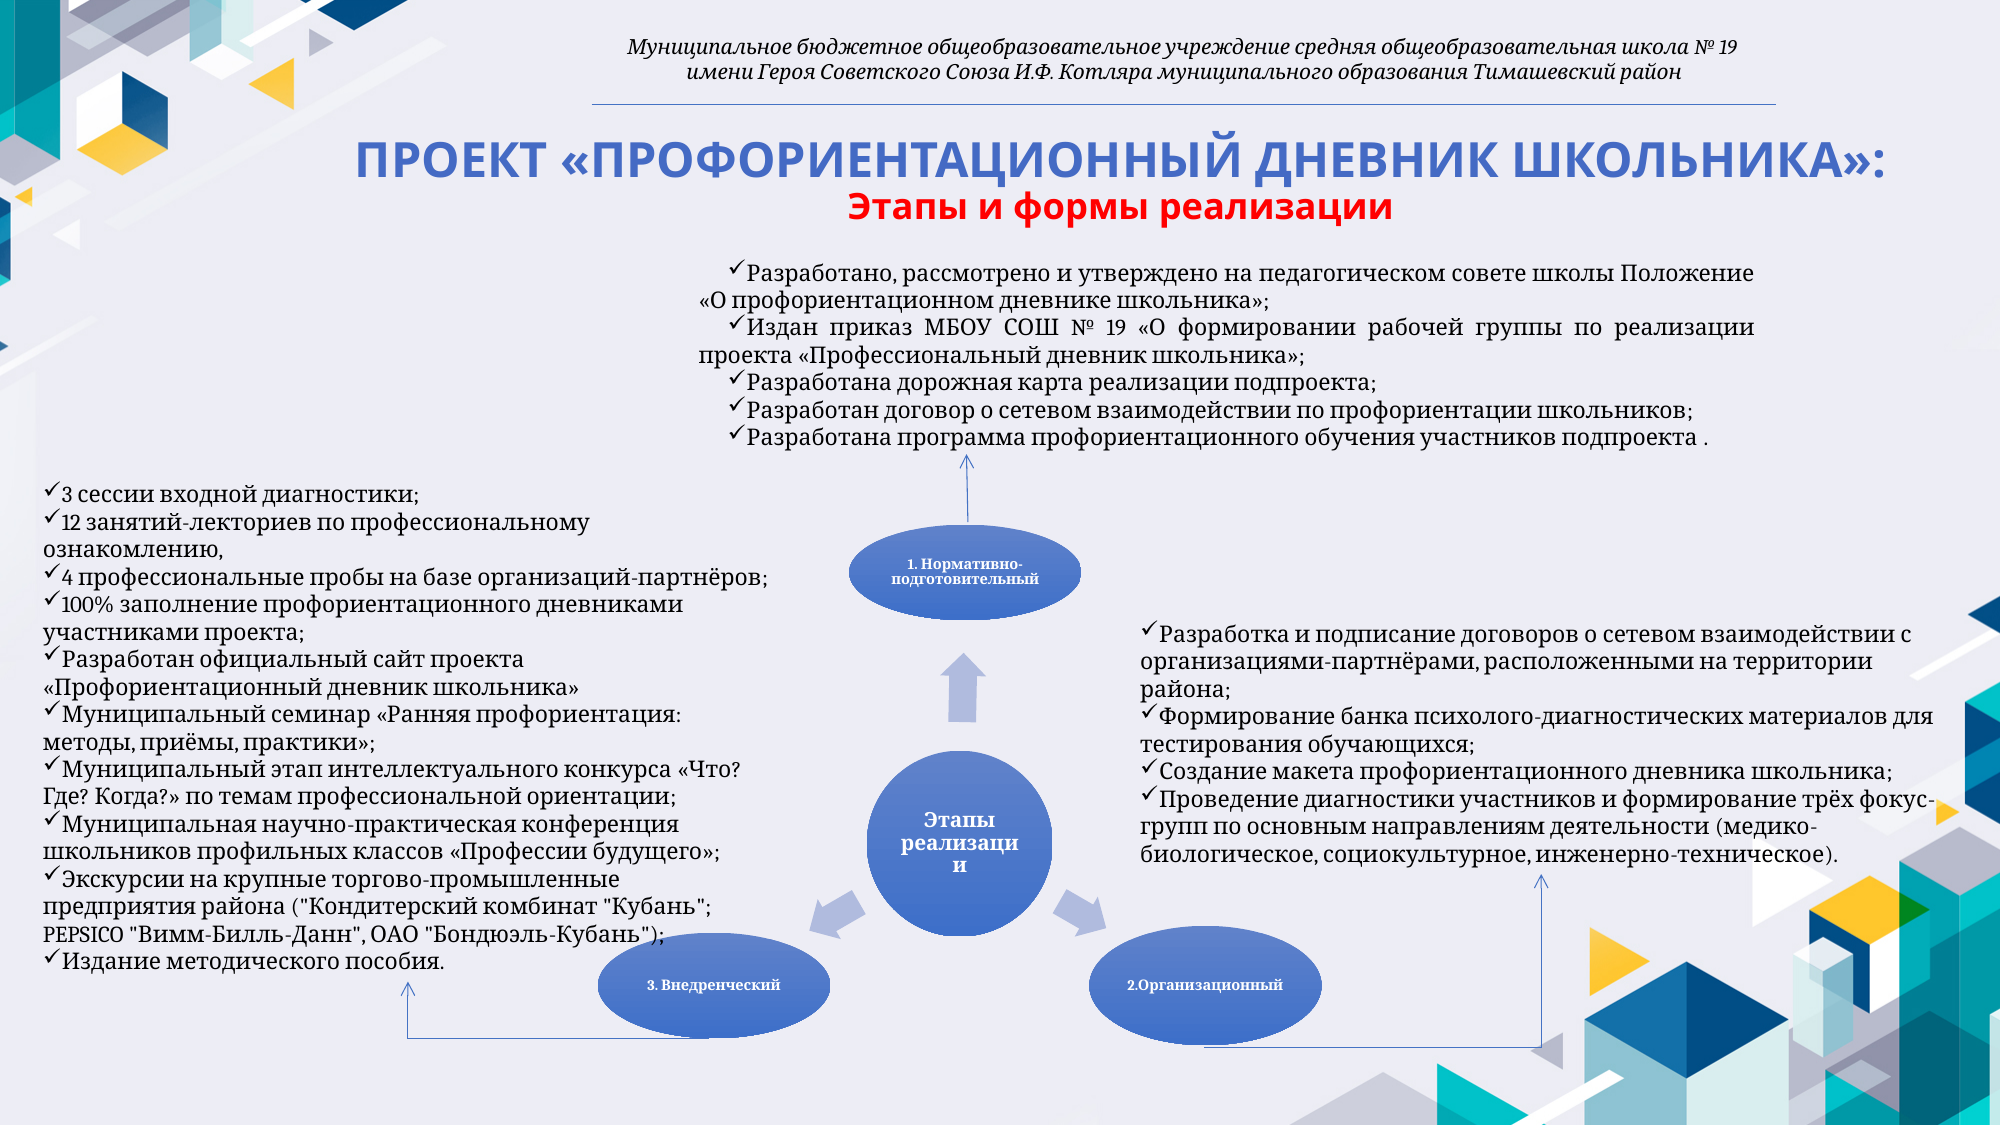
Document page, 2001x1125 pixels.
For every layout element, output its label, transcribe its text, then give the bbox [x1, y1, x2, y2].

text_box Разработано, рассмотрено и утверждено на педагогическом совете школы Положение «О профориентационном дневнике школьника»; Издан приказ МБОУ СОШ № 19 «О формировании рабочей группы по реализации проекта «Профессиональный дневник школьника»; Разработана дорожная карта реализации подпроекта; Разработан договор о сетевом взаимодействии по профориентации школьников; Разработана программа профориентационного обучения участников подпроекта . [683, 250, 1771, 458]
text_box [1204, 849, 1542, 1048]
picture [0, 0, 2000, 1125]
text_box ПРОЕКТ «ПРОФОРИЕНТАЦИОННЫЙ ДНЕВНИК ШКОЛЬНИКА»: Этапы и формы реализации [258, 128, 1984, 235]
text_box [407, 959, 709, 1039]
text_box 3 сессии входной диагностики; 12 занятий-лекториев по профессиональному ознакомлению, 4 профессиональные пробы на базе организаций-партнёров; 100% заполнение профориентационного дневниками участниками проекта; Разработан официальный сайт проекта «Профориентационный дневник школьника» Муниципальный семинар «Ранняя профориентация: методы, приёмы, практики»; Муниципальный этап интеллектуального конкурса «Что? Где? Когда?» по темам профессиональной ориентации; Муниципальная научно-практическая конференция школьников профильных классов «Профессии будущего»; Экскурсии на крупные торгово-промышленные предприятия района ("Кондитерский комбинат "Кубань"; PEPSICO "Вимм-Билль-Данн", ОАО "Бондюэль-Кубань"); Издание методического пособия. [28, 472, 594, 982]
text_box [594, 449, 1326, 1108]
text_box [477, 26, 1887, 105]
text_box Разработка и подписание договоров о сетевом взаимодействии с организациями-партнёрами, расположенными на территории района; Формирование банка психолого-диагностических материалов для тестирования обучающихся; Создание макета профориентационного дневника школьника; Проведение диагностики участников и формирование трёх фокус-групп по основным направлениям деятельности (медико-биологическое, социокультурное, инженерно-техническое). [1326, 612, 1957, 875]
